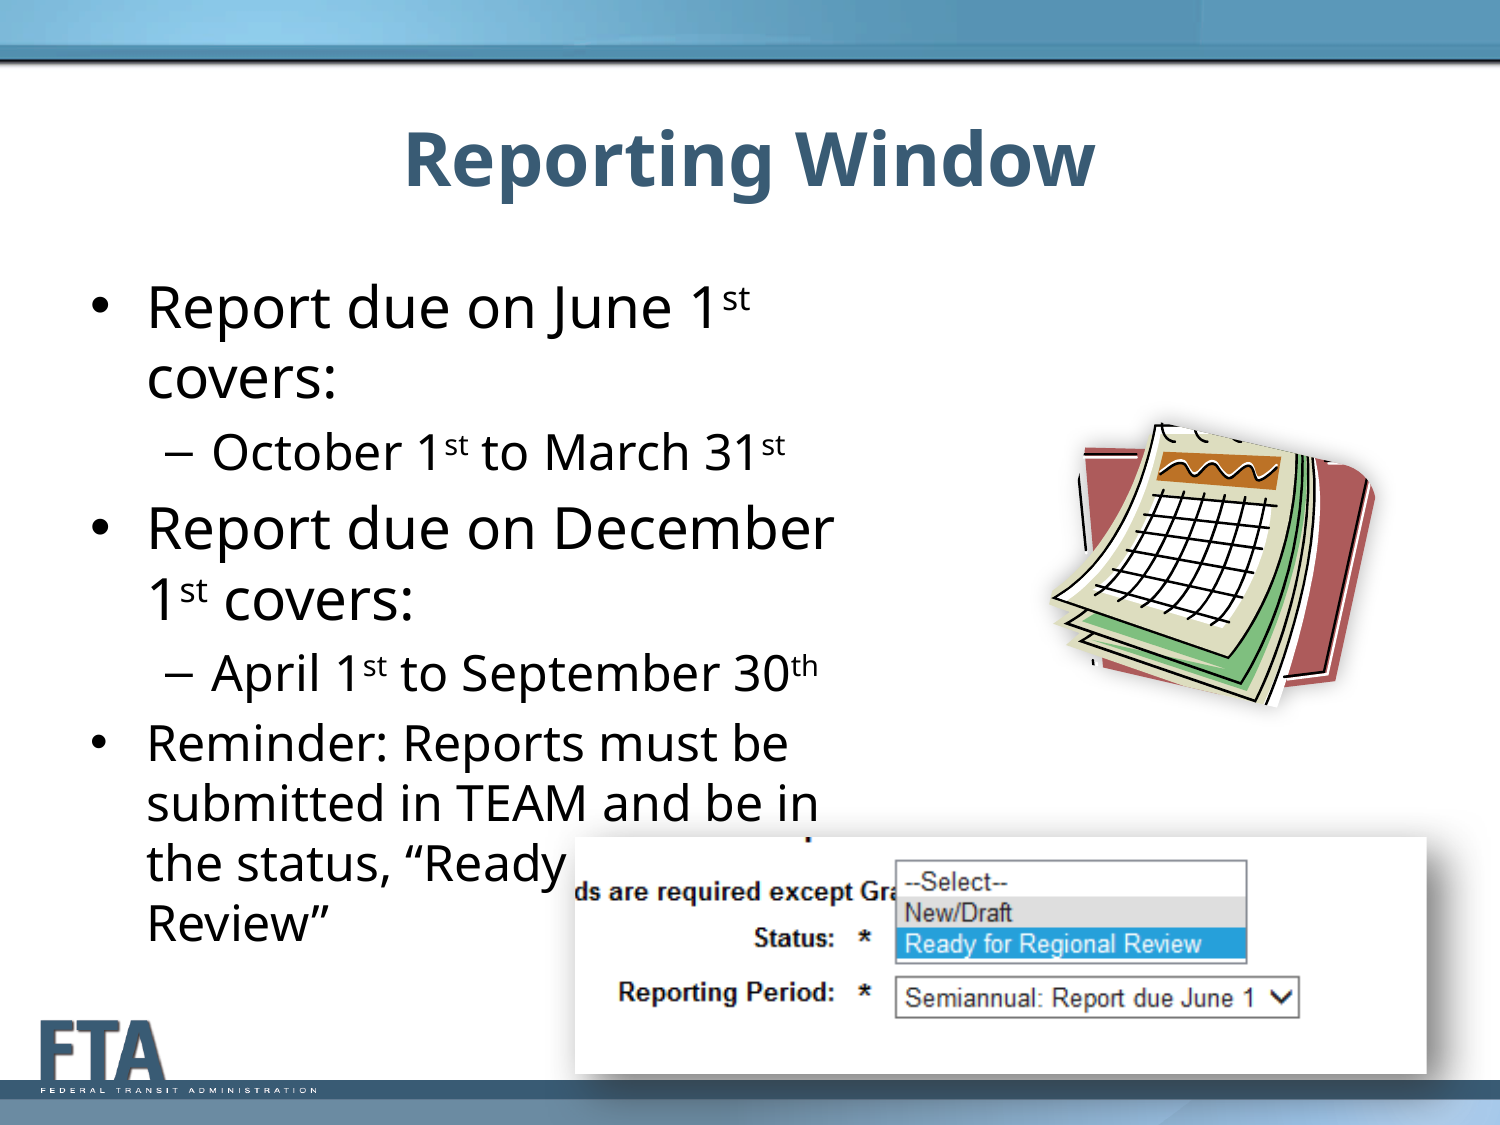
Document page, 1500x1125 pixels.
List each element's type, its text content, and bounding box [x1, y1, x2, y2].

title Reporting Window [74, 79, 1426, 233]
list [1062, 437, 1361, 690]
picture [0, 0, 1500, 72]
list Report due on June 1st covers: October 1st to March 31st Report due on December 1st covers: April 1st to September 30th Reminder: Reports must be submitted in TEAM and be in the status, “Ready for Regional Review” [74, 262, 901, 1006]
picture [0, 837, 1500, 1125]
